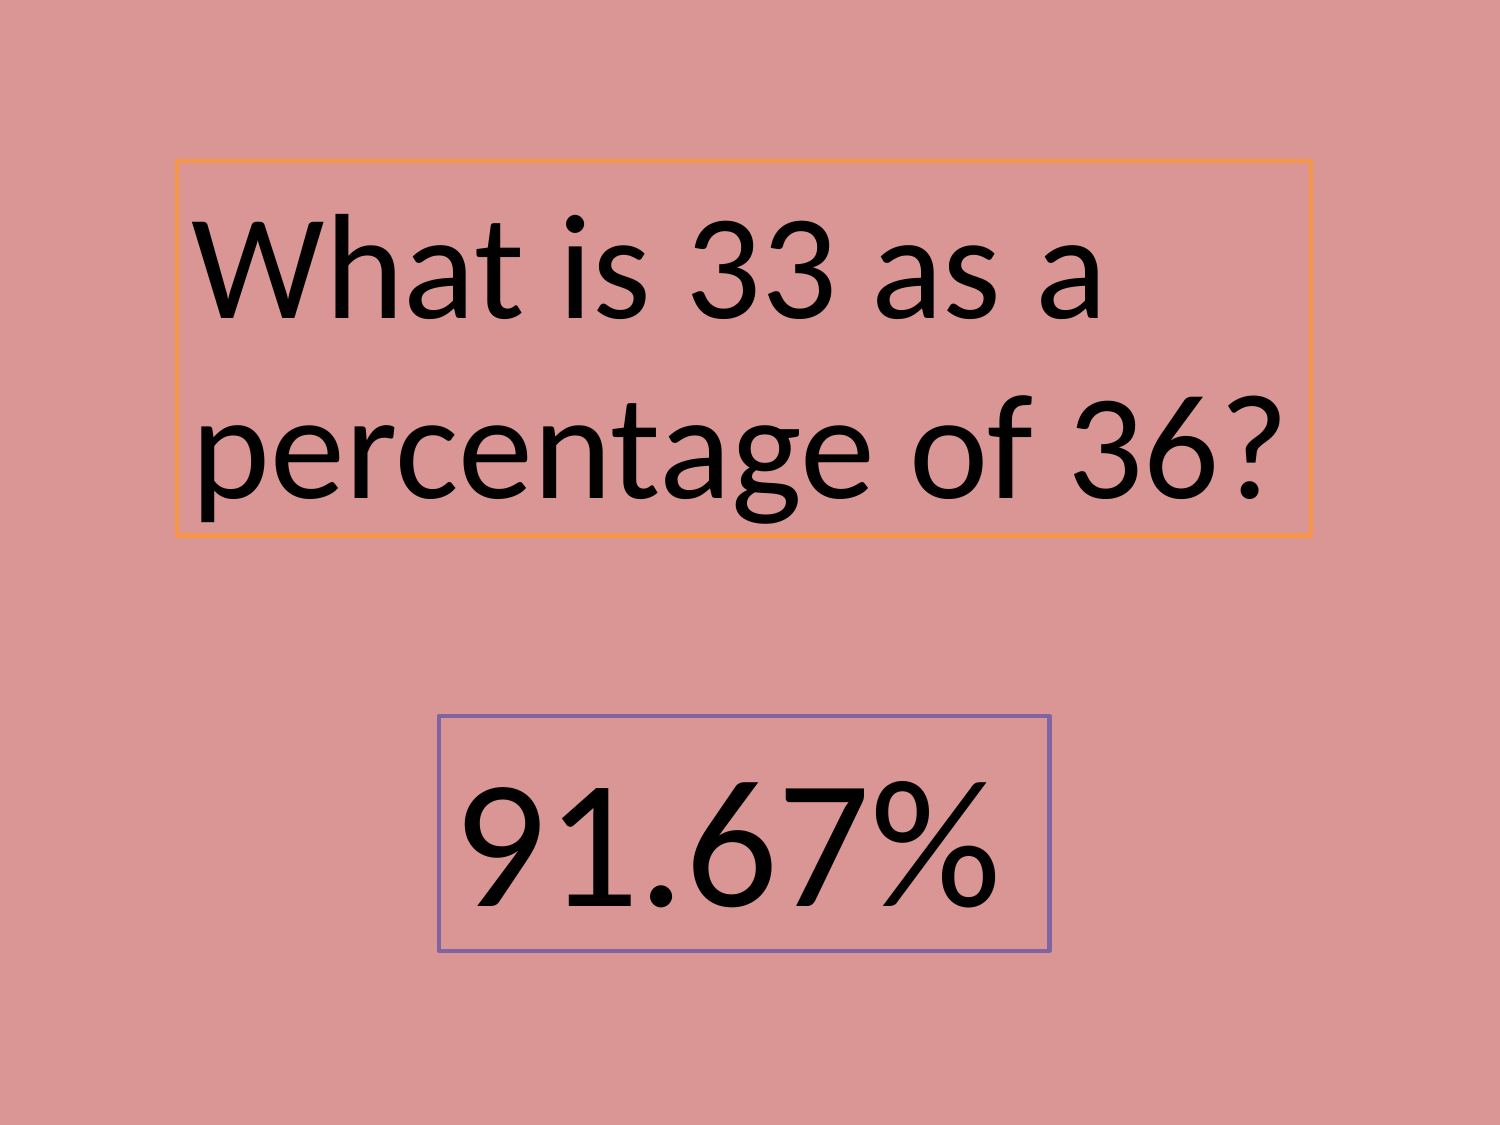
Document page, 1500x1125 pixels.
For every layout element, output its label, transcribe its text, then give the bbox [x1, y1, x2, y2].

text_box What is 33 as a percentage of 36? [175, 159, 1313, 538]
text_box 91.67% [437, 714, 1052, 953]
